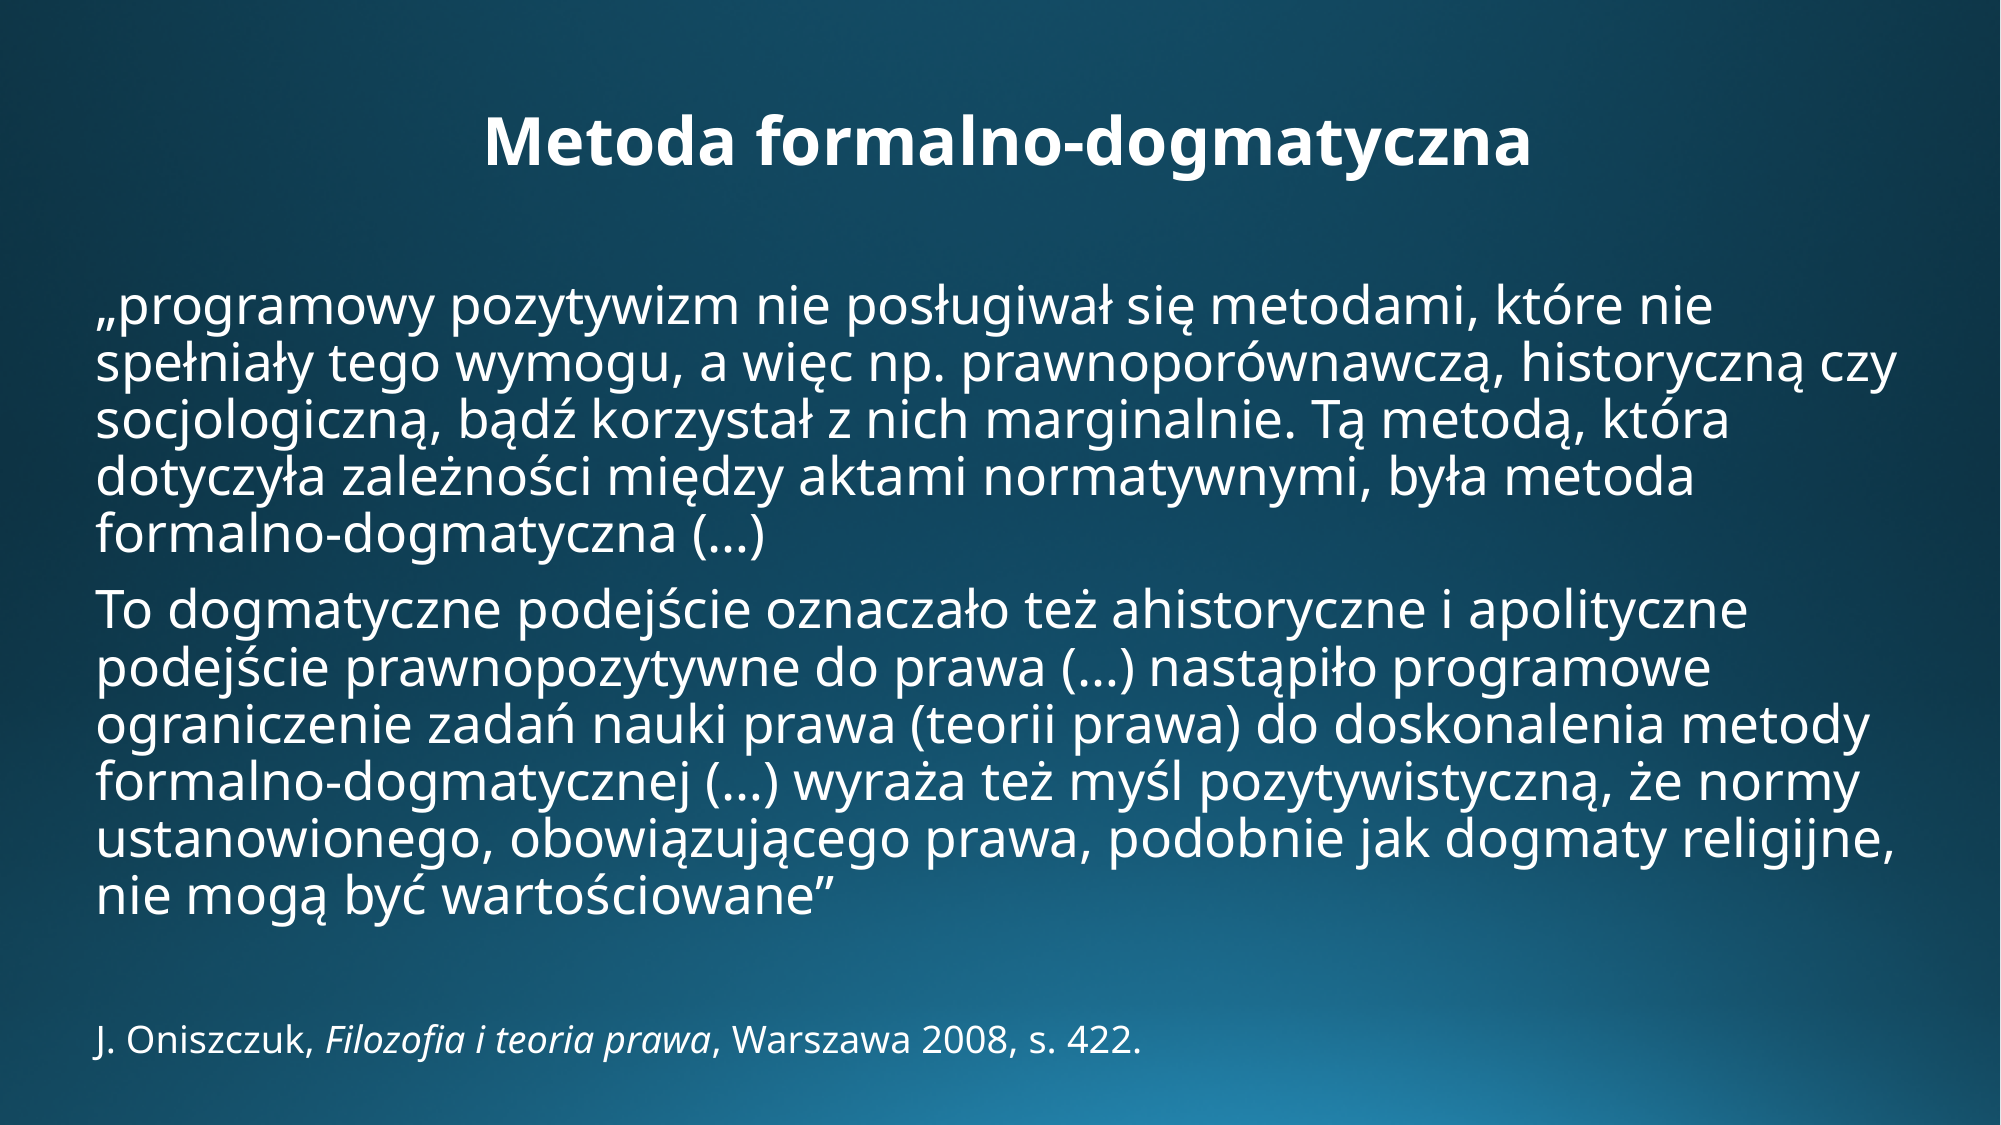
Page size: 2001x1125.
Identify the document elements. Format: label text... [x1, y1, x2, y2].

picture [0, 0, 2001, 1125]
list „programowy pozytywizm nie posługiwał się metodami, które nie spełniały tego wymogu, a więc np. prawnoporównawczą, historyczną czy socjologiczną, bądź korzystał z nich marginalnie. Tą metodą, która dotyczyła zależności między aktami normatywnymi, była metoda formalno-dogmatyczna (…) To dogmatyczne podejście oznaczało też ahistoryczne i apolityczne podejście prawnopozytywne do prawa (…) nastąpiło programowe ograniczenie zadań nauki prawa (teorii prawa) do doskonalenia metody formalno-dogmatycznej (…) wyraża też myśl pozytywistyczną, że normy ustanowionego, obowiązującego prawa, podobnie jak dogmaty religijne, nie mogą być wartościowane” J. Oniszczuk, Filozofia i teoria prawa, Warszawa 2008, s. 422. [80, 270, 1937, 1073]
title Metoda formalno-dogmatyczna [146, 35, 1872, 253]
